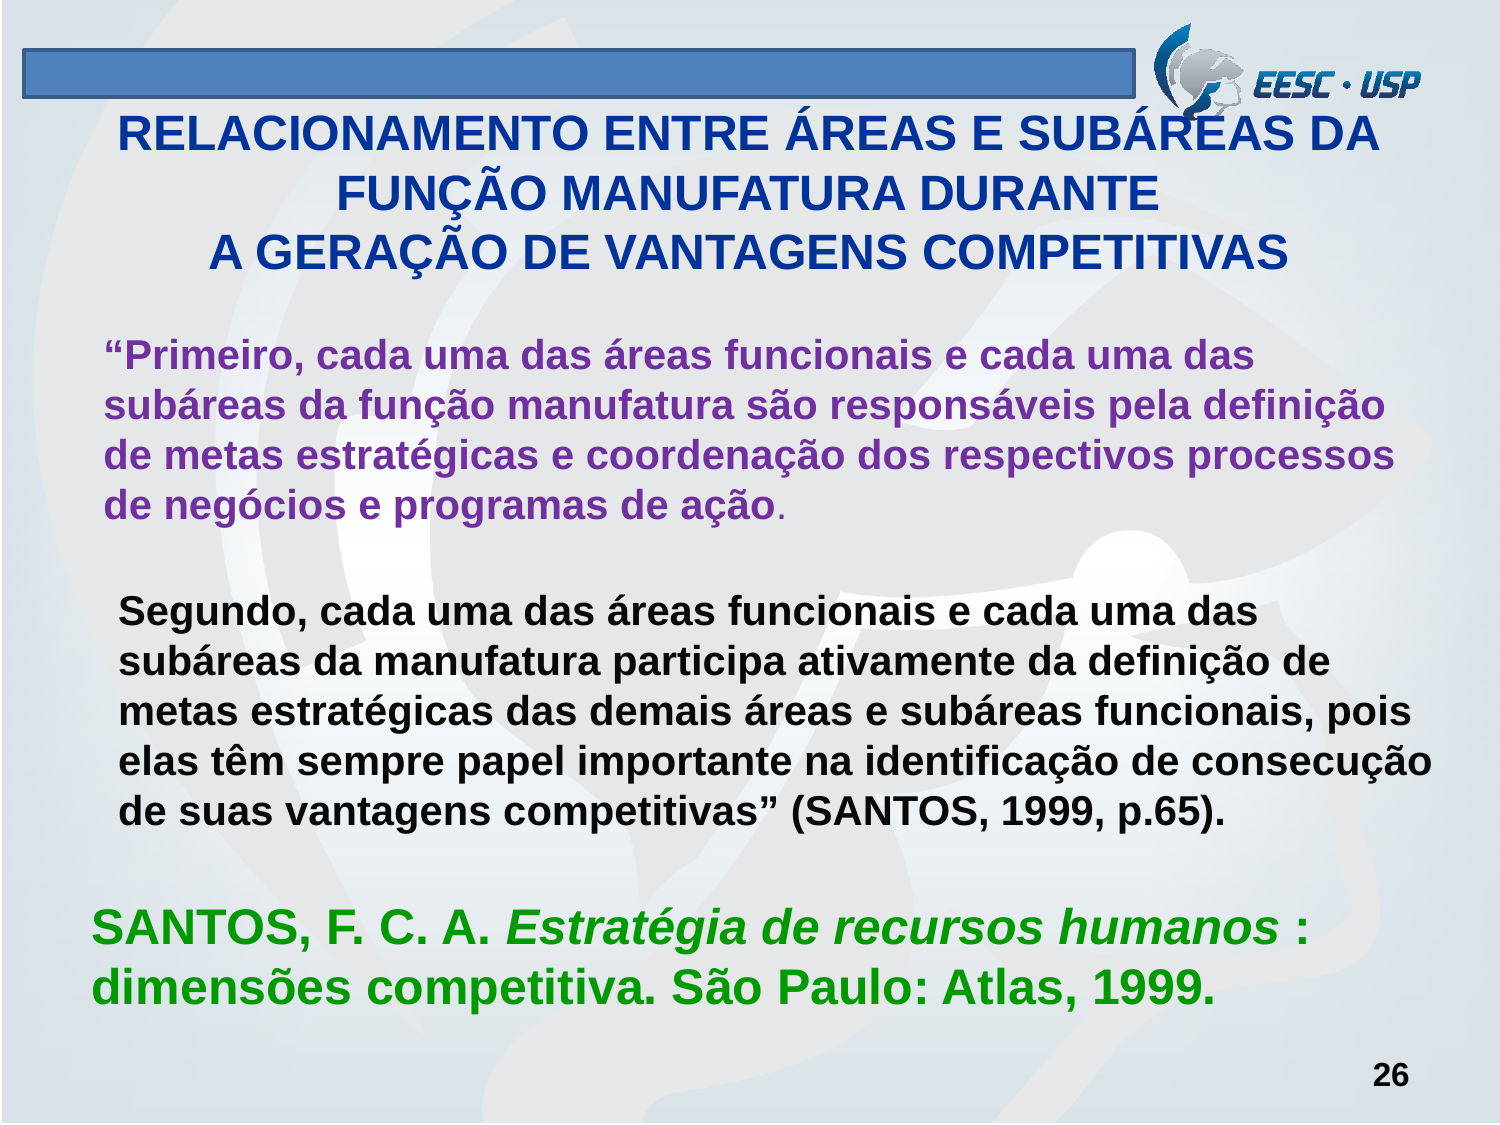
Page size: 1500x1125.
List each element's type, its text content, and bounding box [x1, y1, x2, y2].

text_box SANTOS, F. C. A. Estratégia de recursos humanos : dimensões competitiva. São Paulo: Atlas, 1999. [76, 886, 1447, 1022]
title RELACIONAMENTO ENTRE ÁREAS E SUBÁREAS DA FUNÇÃO MANUFATURA DURANTE A GERAÇÃO DE VANTAGENS COMPETITIVAS [53, 93, 1445, 287]
text_box “Primeiro, cada uma das áreas funcionais e cada uma das subáreas da função manufatura são responsáveis pela definição de metas estratégicas e coordenação dos respectivos processos de negócios e programas de ação. [88, 320, 1436, 535]
picture [0, 0, 1500, 1123]
slide_number 26 [1340, 1042, 1425, 1103]
text_box Segundo, cada uma das áreas funcionais e cada uma das subáreas da manufatura participa ativamente da definição de metas estratégicas das demais áreas e subáreas funcionais, pois elas têm sempre papel importante na identificação de consecução de suas vantagens competitivas” (SANTOS, 1999, p.65). [103, 576, 1450, 842]
